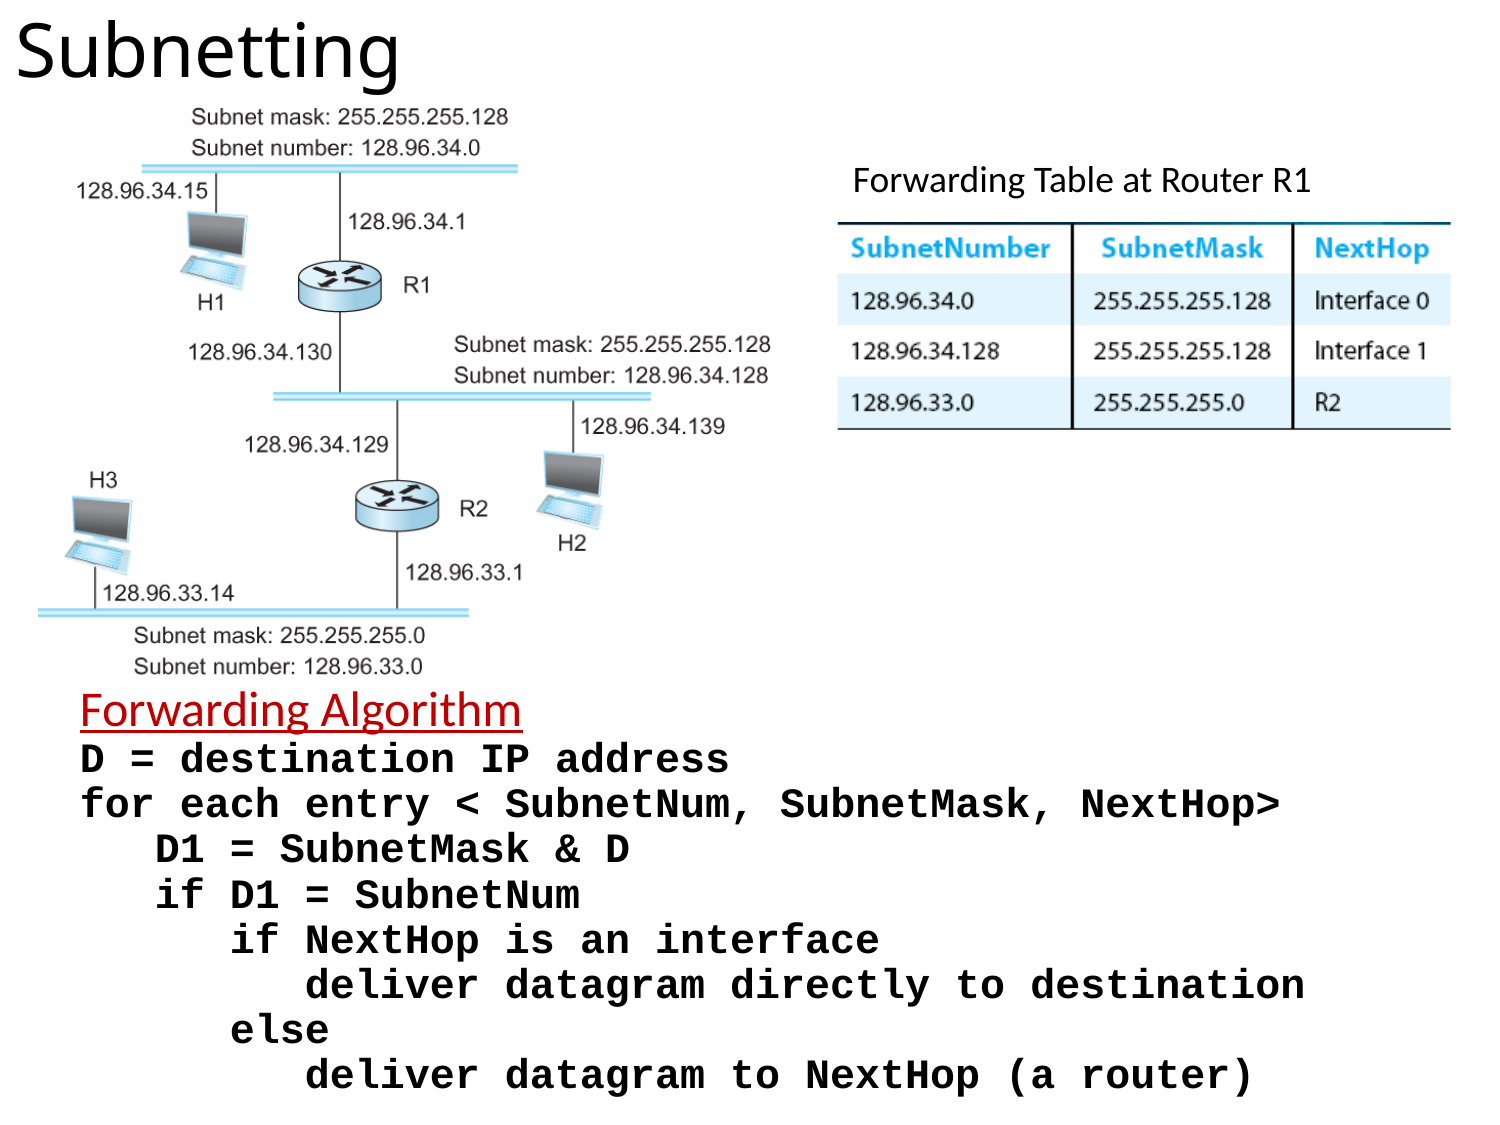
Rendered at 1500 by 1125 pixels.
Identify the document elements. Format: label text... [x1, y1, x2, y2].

text_box Forwarding Algorithm D = destination IP address for each entry < SubnetNum, SubnetMask, NextHop> D1 = SubnetMask & D if D1 = SubnetNum if NextHop is an interface deliver datagram directly to destination else deliver datagram to NextHop (a router) [64, 678, 1359, 1125]
text_box Forwarding Table at Router R1 [838, 147, 1327, 208]
picture [835, 222, 1462, 441]
title Subnetting [0, 0, 1359, 106]
picture [37, 105, 771, 679]
